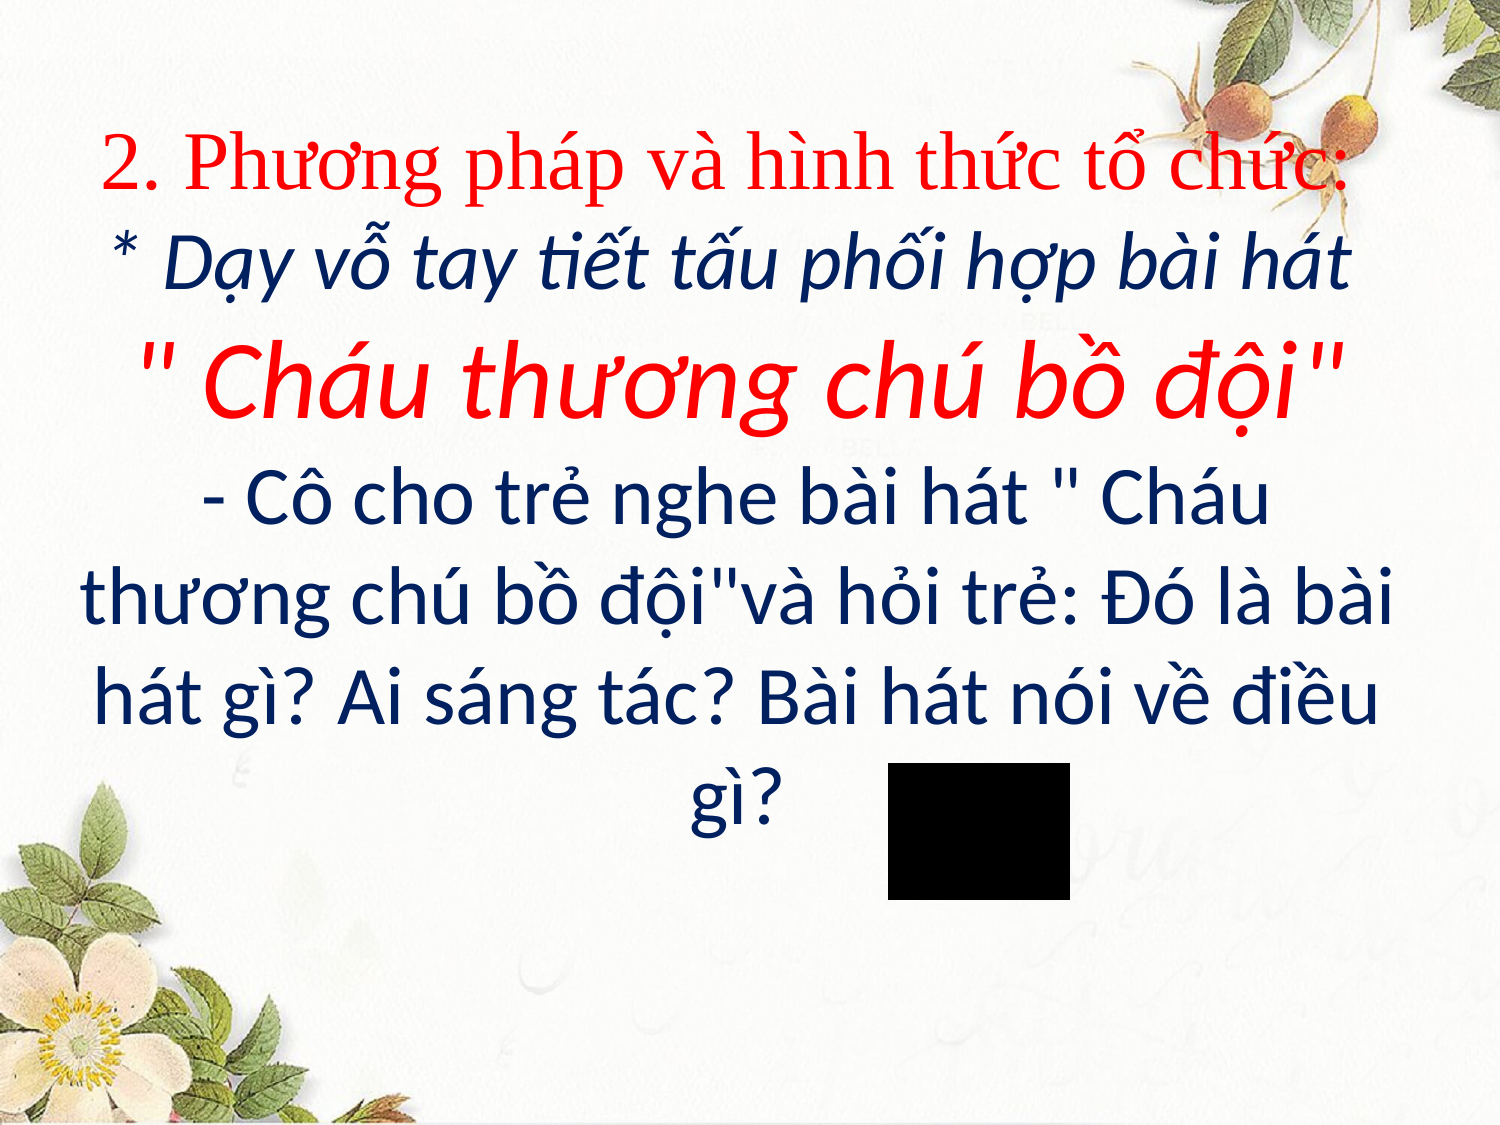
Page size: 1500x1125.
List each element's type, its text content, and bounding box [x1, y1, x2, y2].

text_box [887, 762, 1071, 901]
picture [0, 0, 1500, 1125]
title 2. Phương pháp và hình thức tổ chức: * Dạy vỗ tay tiết tấu phối hợp bài hát " Cháu thương chú bồ đội" - Cô cho trẻ nghe bài hát " Cháu thương chú bồ đội"và hỏi trẻ: Đó là bài hát gì? Ai sáng tác? Bài hát nói về điều gì? [62, 249, 1413, 438]
